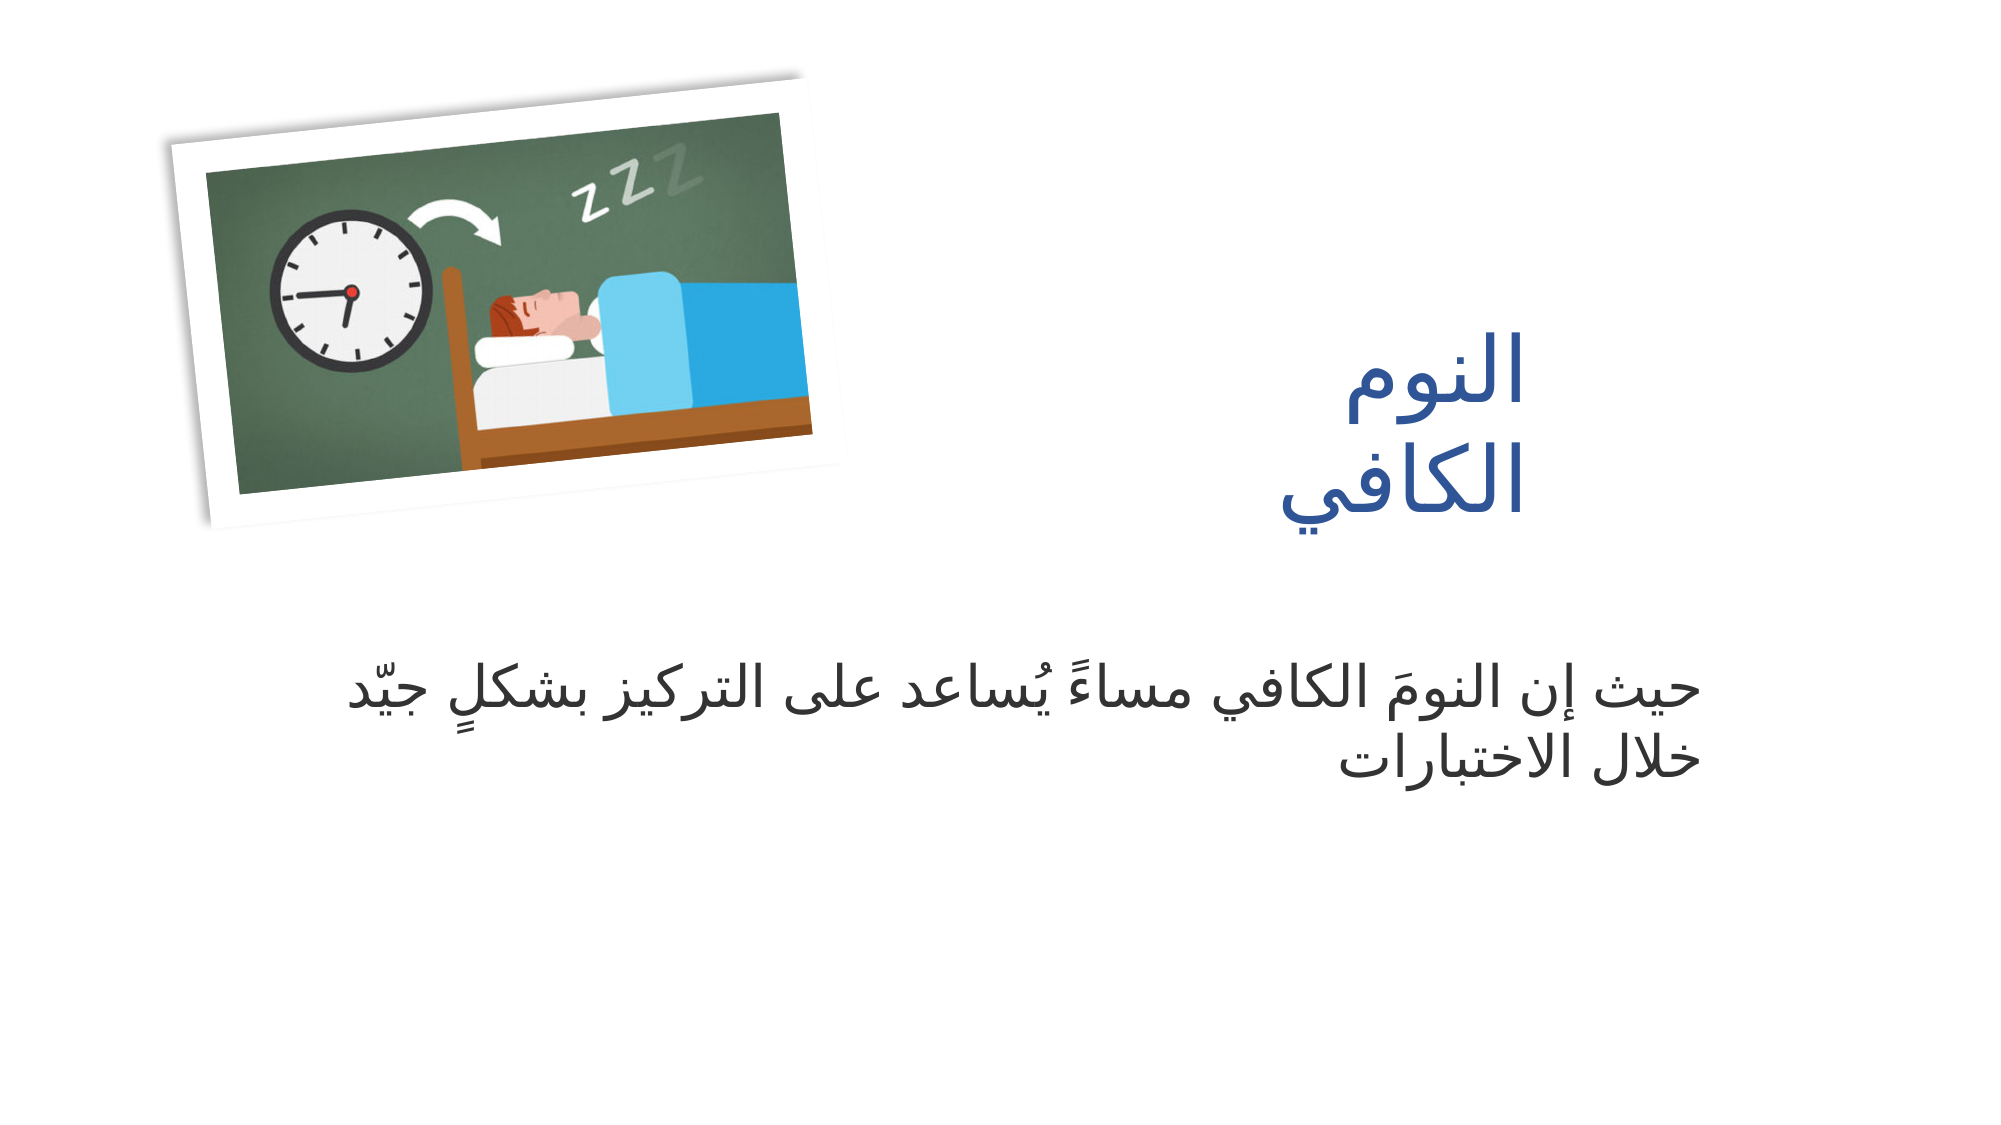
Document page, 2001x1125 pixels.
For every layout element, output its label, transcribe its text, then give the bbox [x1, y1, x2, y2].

text_box حيث إن النومَ الكافي مساءً يُساعد على التركيز بشكلٍ جيّد خلال الاختبارات [292, 642, 1719, 842]
picture [206, 113, 812, 494]
text_box النوم الكافي [1205, 303, 1545, 539]
